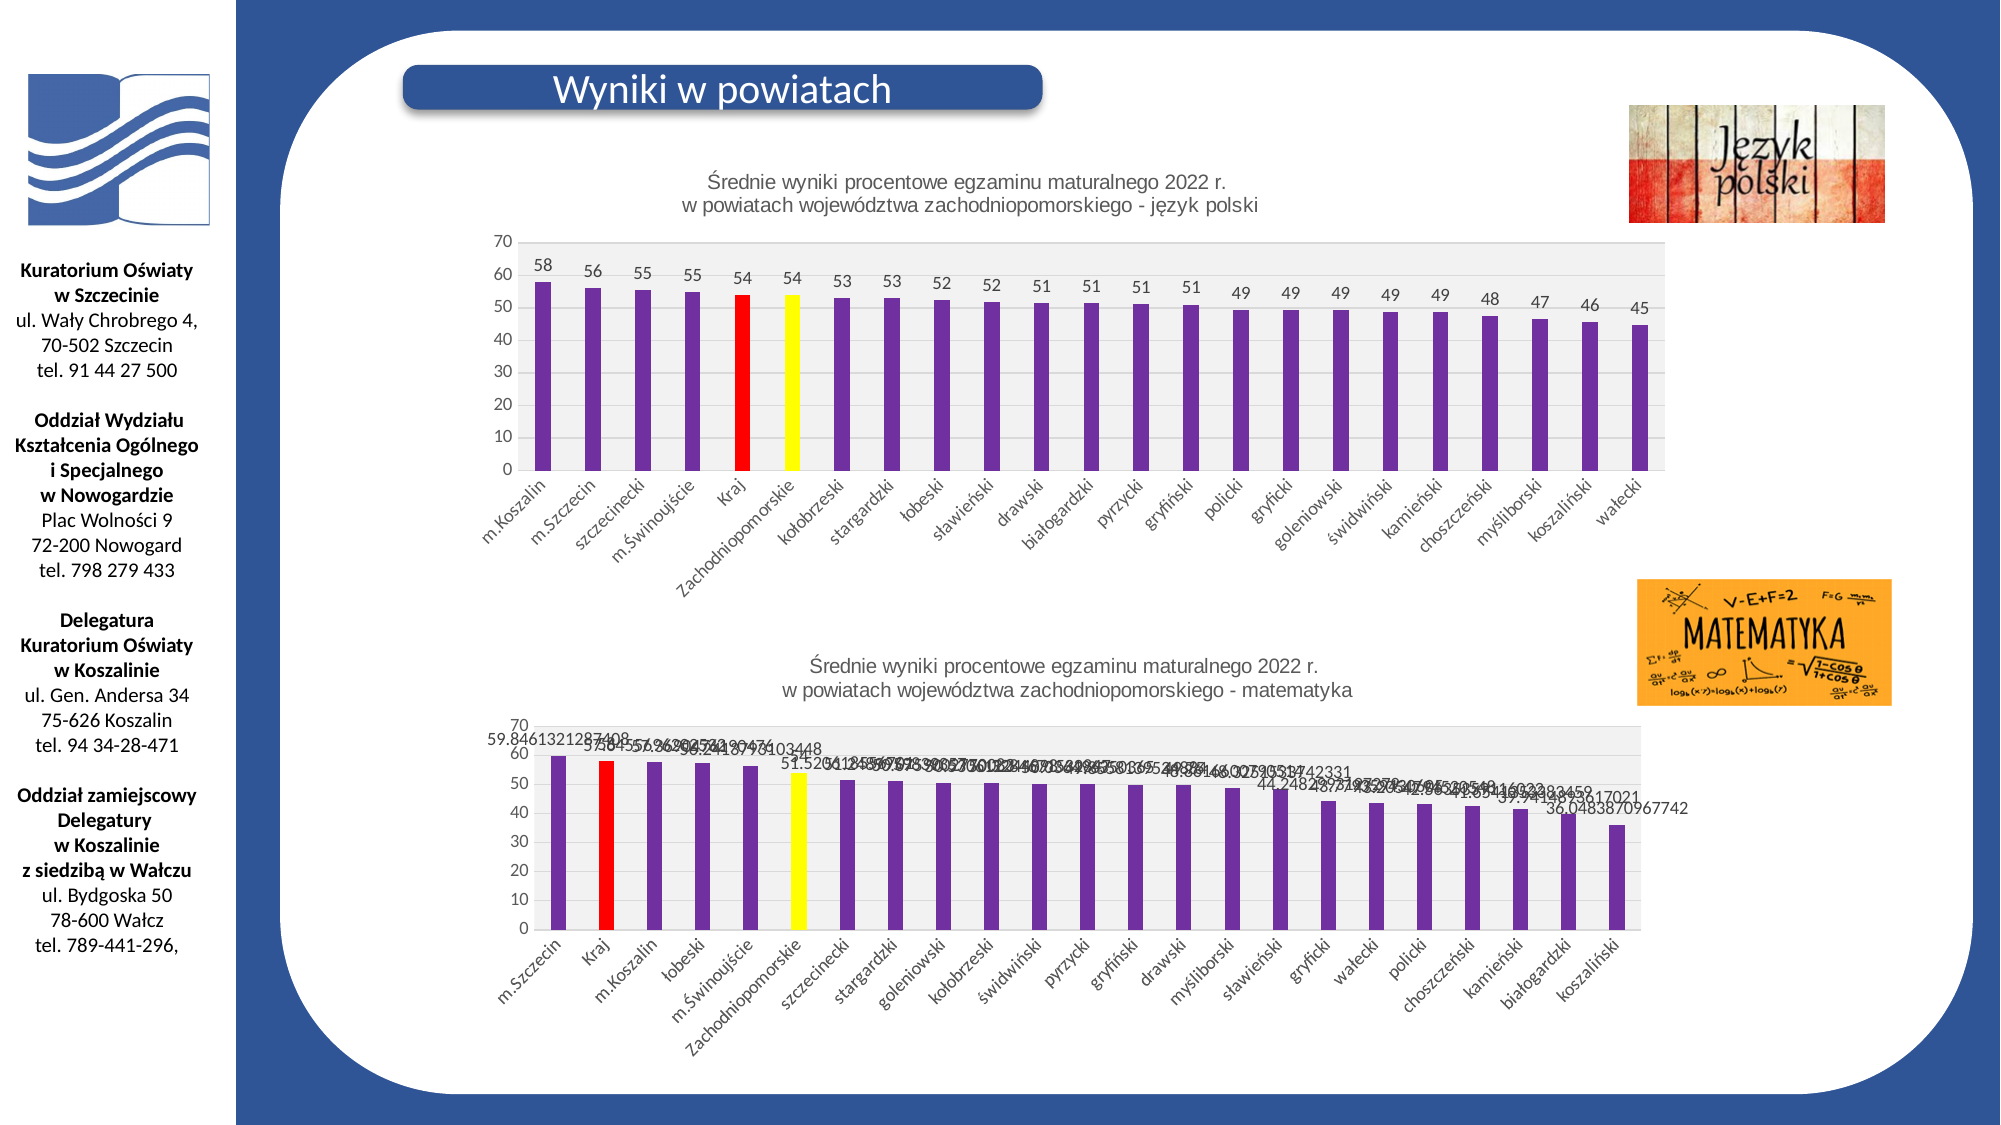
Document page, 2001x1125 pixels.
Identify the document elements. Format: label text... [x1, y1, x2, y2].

picture [28, 73, 210, 228]
text_box [280, 30, 1973, 1095]
picture [1629, 105, 1885, 223]
text_box [236, 0, 2000, 1125]
chart [469, 632, 1690, 1070]
text_box Wyniki w powiatach [402, 64, 1043, 110]
slide_number 29 [1412, 1042, 1863, 1103]
text_box [0, 0, 236, 1125]
text_box Kuratorium Oświaty w Szczecinie ul. Wały Chrobrego 4, 70-502 Szczecin tel. 91 44 27 500 Oddział Wydziału Kształcenia Ogólnego i Specjalnego w Nowogardzie Plac Wolności 9 72-200 Nowogard tel. 798 279 433 Delegatura Kuratorium Oświaty w Koszalinie ul. Gen. Andersa 34 75-626 Koszalin tel. 94 34-28-471 Oddział zamiejscowy Delegatury w Koszalinie z siedzibą w Wałczu ul. Bydgoska 50 78-600 Wałcz tel. 789-441-296, [0, 249, 215, 964]
picture [1636, 579, 1892, 706]
chart [453, 147, 1690, 611]
